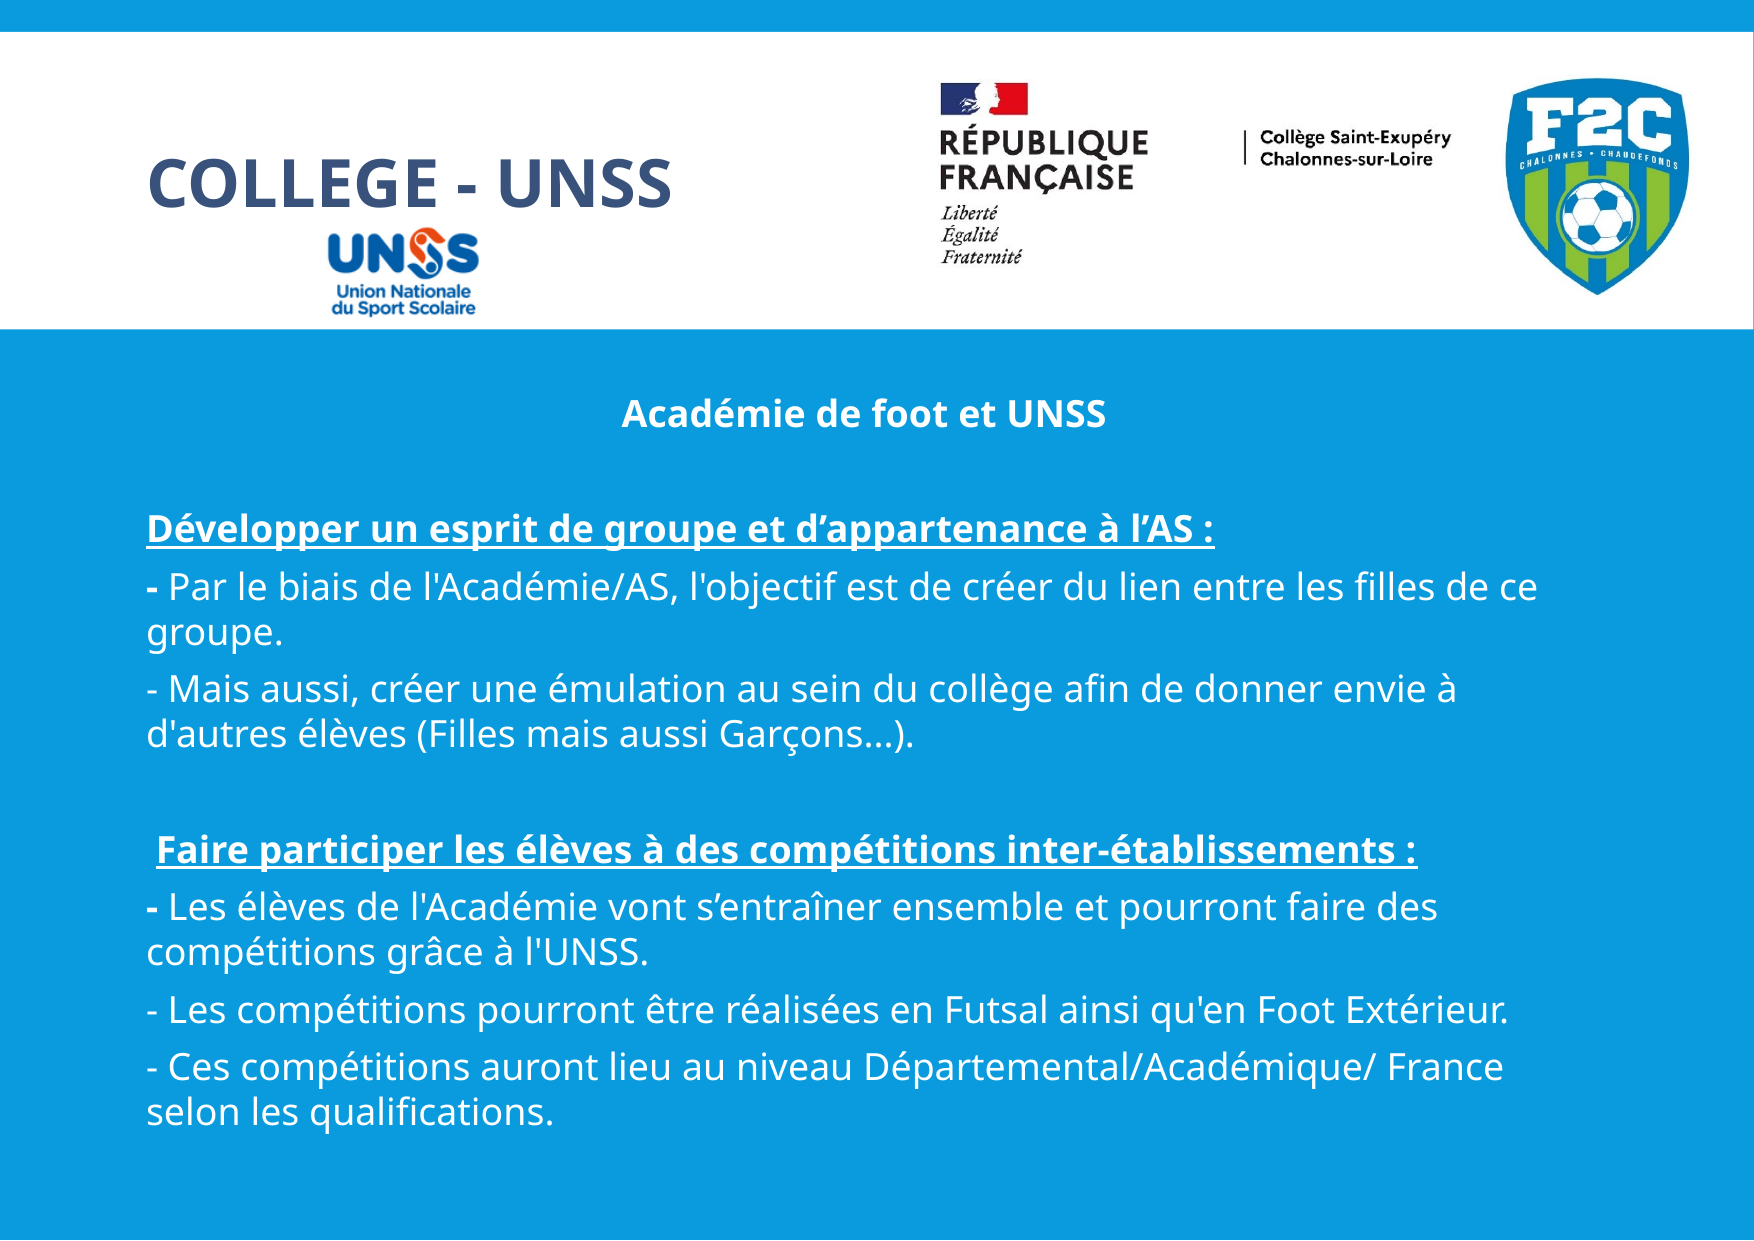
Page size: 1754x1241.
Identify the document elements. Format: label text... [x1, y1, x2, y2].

title COLLEGE - UNSS [131, 51, 1623, 325]
picture [1477, 75, 1718, 297]
text_box Académie de foot et UNSS Développer un esprit de groupe et d’appartenance à l’AS : - Par le biais de l'Académie/AS, l'objectif est de créer du lien entre les filles de ce groupe. - Mais aussi, créer une émulation au sein du collège afin de donner envie à d'autres élèves (Filles mais aussi Garçons...). Faire participer les élèves à des compétitions inter-établissements : - Les élèves de l'Académie vont s’entraîner ensemble et pourront faire des compétitions grâce à l'UNSS. - Les compétitions pourront être réalisées en Futsal ainsi qu'en Foot Extérieur. - Ces compétitions auront lieu au niveau Départemental/Académique/ France selon les qualifications. [131, 383, 1598, 1141]
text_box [321, 223, 489, 325]
picture [935, 79, 1453, 271]
